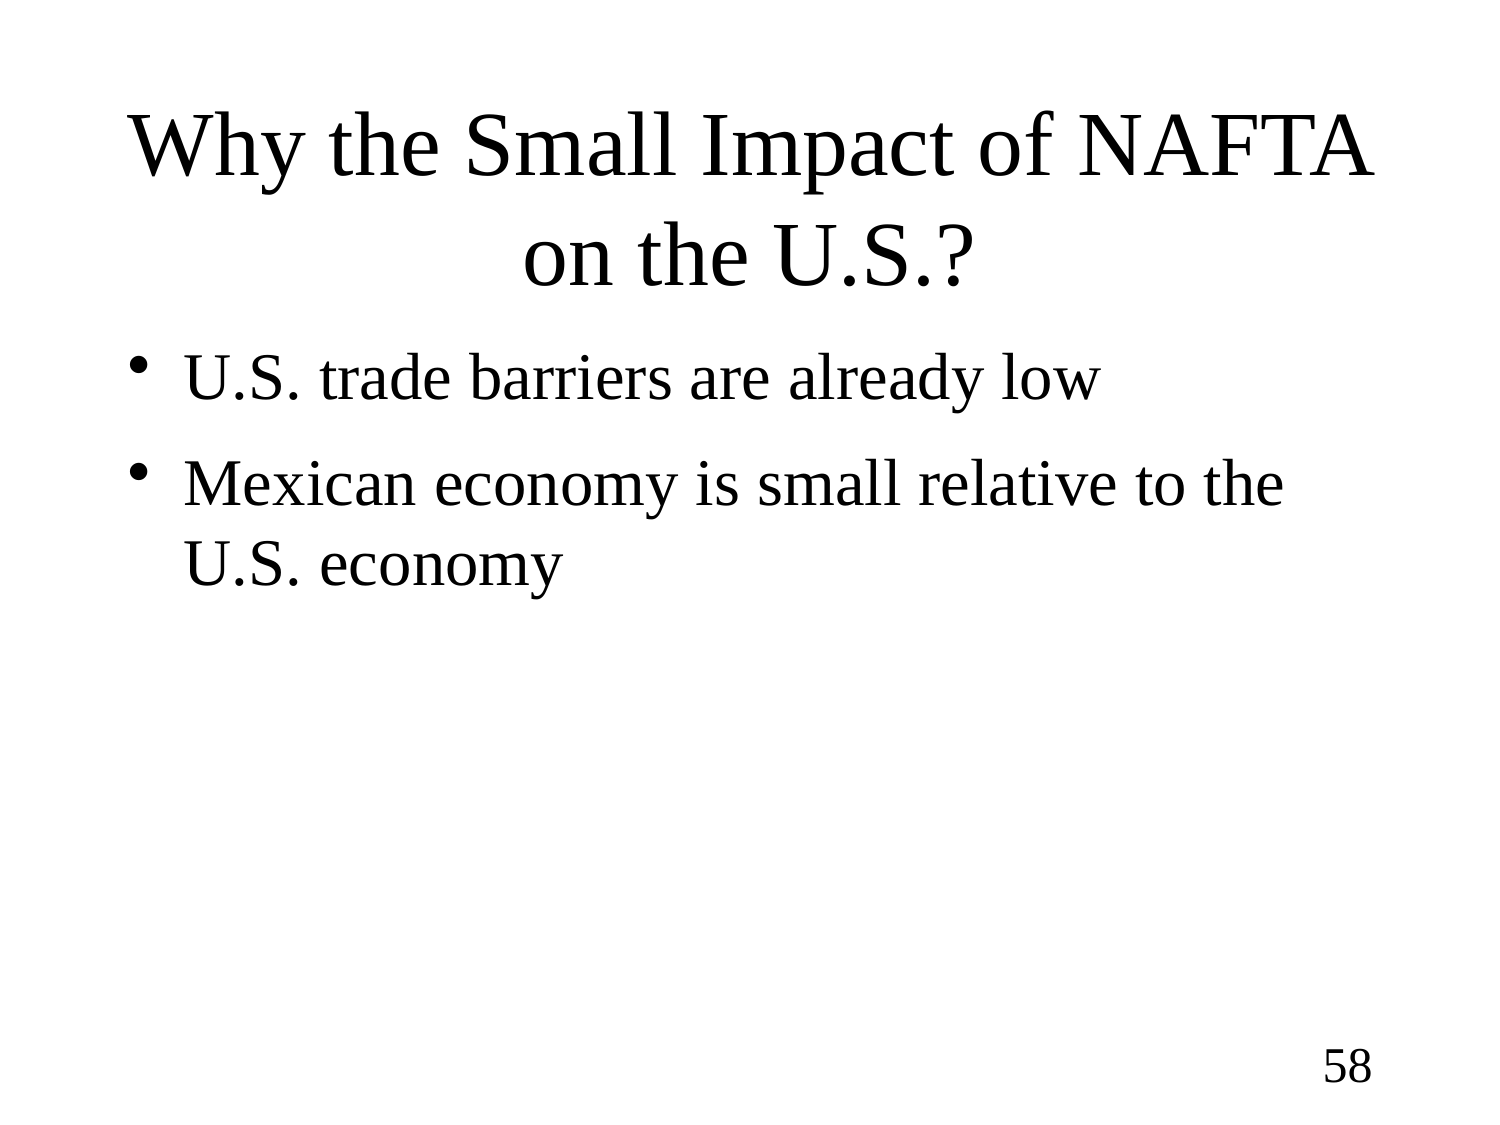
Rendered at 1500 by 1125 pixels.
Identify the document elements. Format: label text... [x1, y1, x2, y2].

list U.S. trade barriers are already low Mexican economy is small relative to the U.S. economy [112, 324, 1388, 1000]
title Why the Small Impact of NAFTA on the U.S.? [112, 99, 1388, 288]
text_box 58 [1074, 1024, 1388, 1100]
